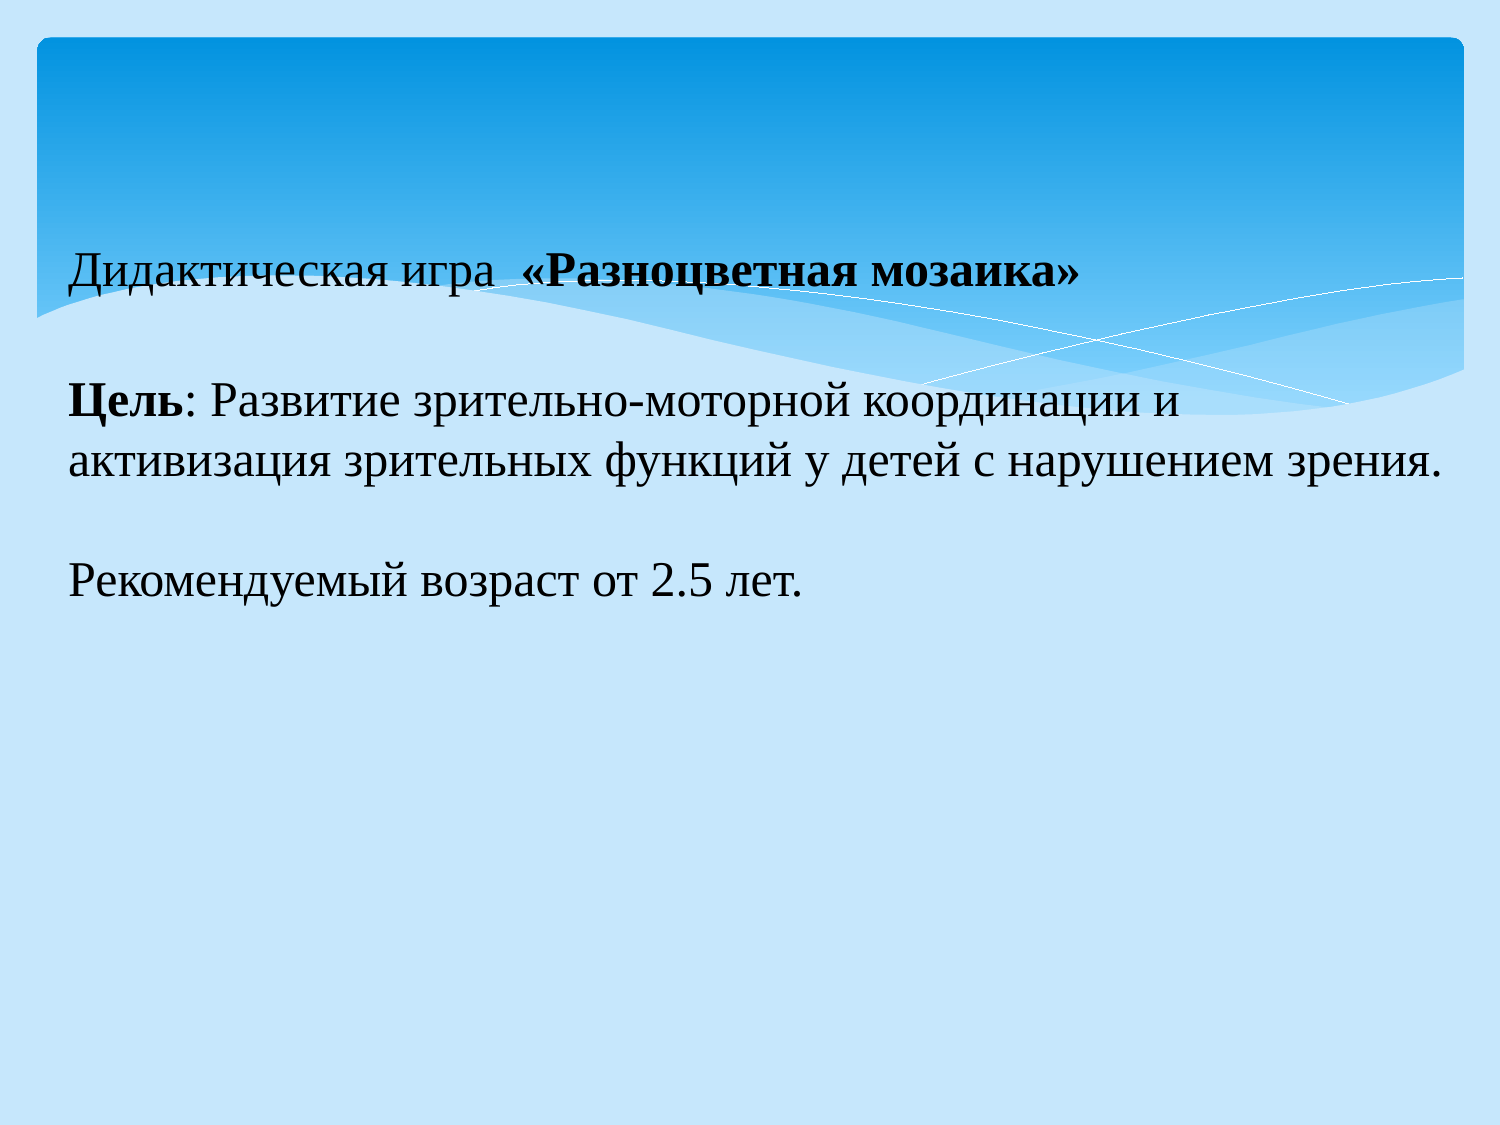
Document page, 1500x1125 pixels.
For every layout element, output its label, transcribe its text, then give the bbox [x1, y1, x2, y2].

title Дидактическая игра «Разноцветная мозаика» Цель: Развитие зрительно-моторной координации и активизация зрительных функций у детей с нарушением зрения. Рекомендуемый возраст от 2.5 лет. [53, 125, 1459, 917]
